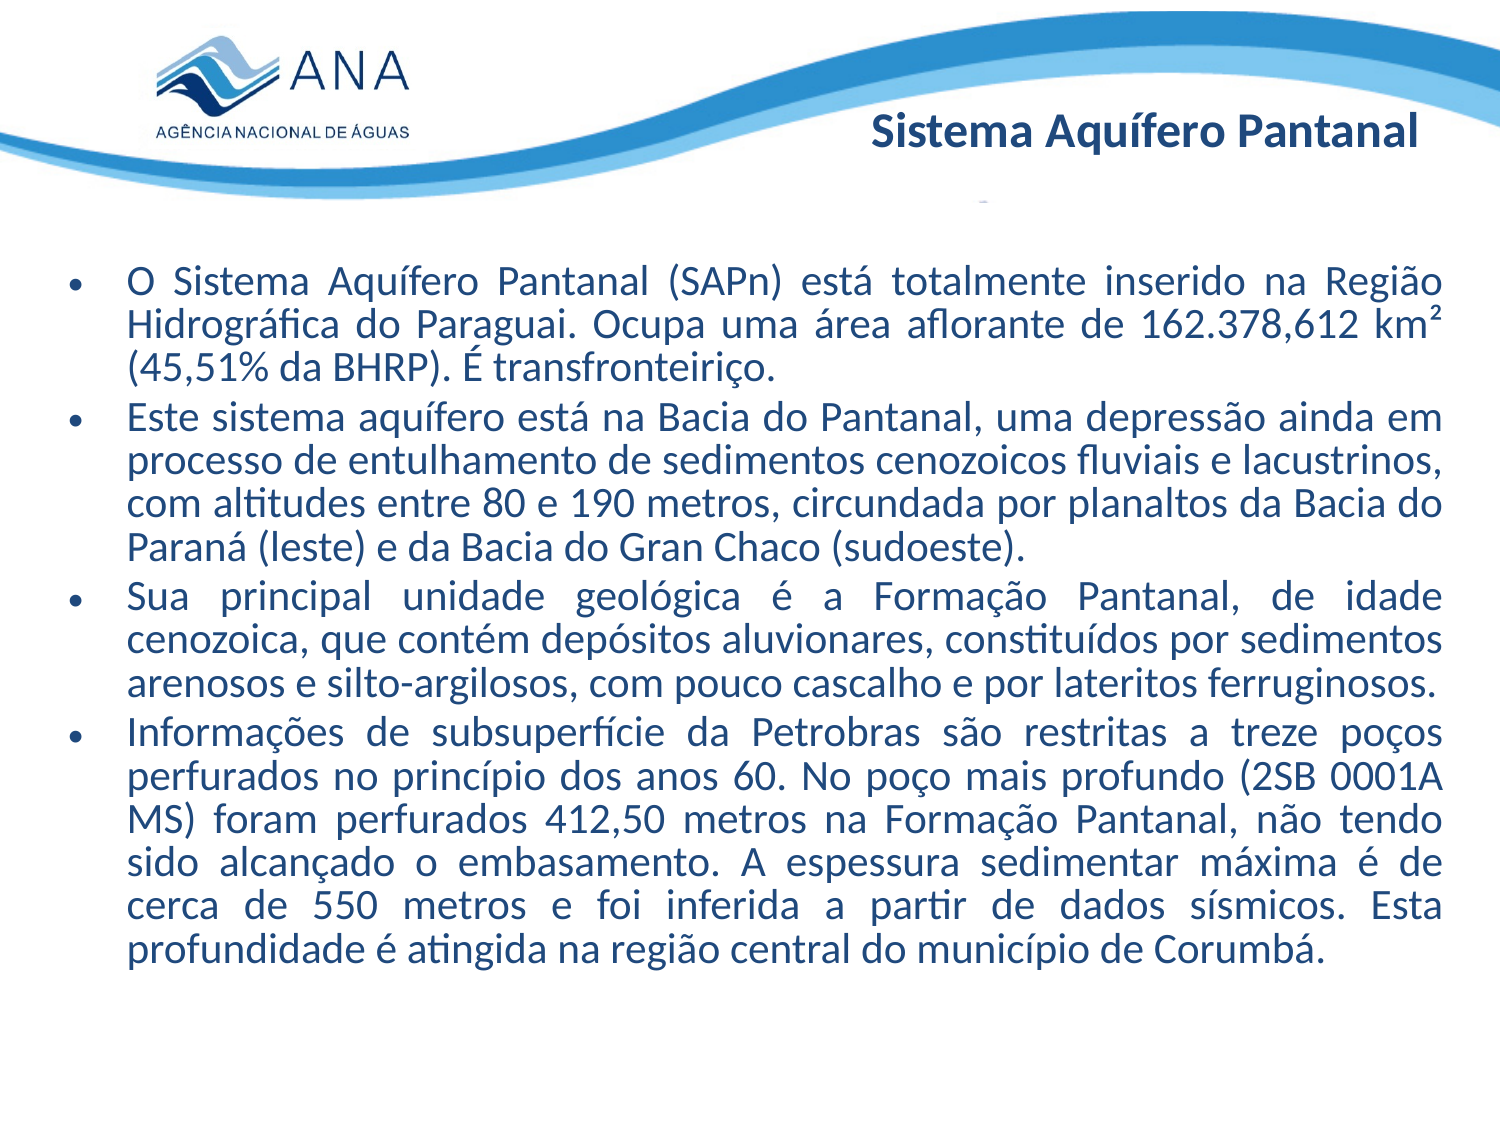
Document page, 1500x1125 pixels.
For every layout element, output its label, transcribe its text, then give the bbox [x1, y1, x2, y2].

picture [0, 11, 1500, 203]
list O Sistema Aquífero Pantanal (SAPn) está totalmente inserido na Região Hidrográfica do Paraguai. Ocupa uma área aflorante de 162.378,612 km² (45,51% da BHRP). É transfronteiriço. Este sistema aquífero está na Bacia do Pantanal, uma depressão ainda em processo de entulhamento de sedimentos cenozoicos fluviais e lacustrinos, com altitudes entre 80 e 190 metros, circundada por planaltos da Bacia do Paraná (leste) e da Bacia do Gran Chaco (sudoeste). Sua principal unidade geológica é a Formação Pantanal, de idade cenozoica, que contém depósitos aluvionares, constituídos por sedimentos arenosos e silto-argilosos, com pouco cascalho e por lateritos ferruginosos. Informações de subsuperfície da Petrobras são restritas a treze poços perfurados no princípio dos anos 60. No poço mais profundo (2SB 0001A MS) foram perfurados 412,50 metros na Formação Pantanal, não tendo sido alcançado o embasamento. A espessura sedimentar máxima é de cerca de 550 metros e foi inferida a partir de dados sísmicos. Esta profundidade é atingida na região central do município de Corumbá. [53, 255, 1459, 1035]
text_box Sistema Aquífero Pantanal [856, 89, 1436, 165]
